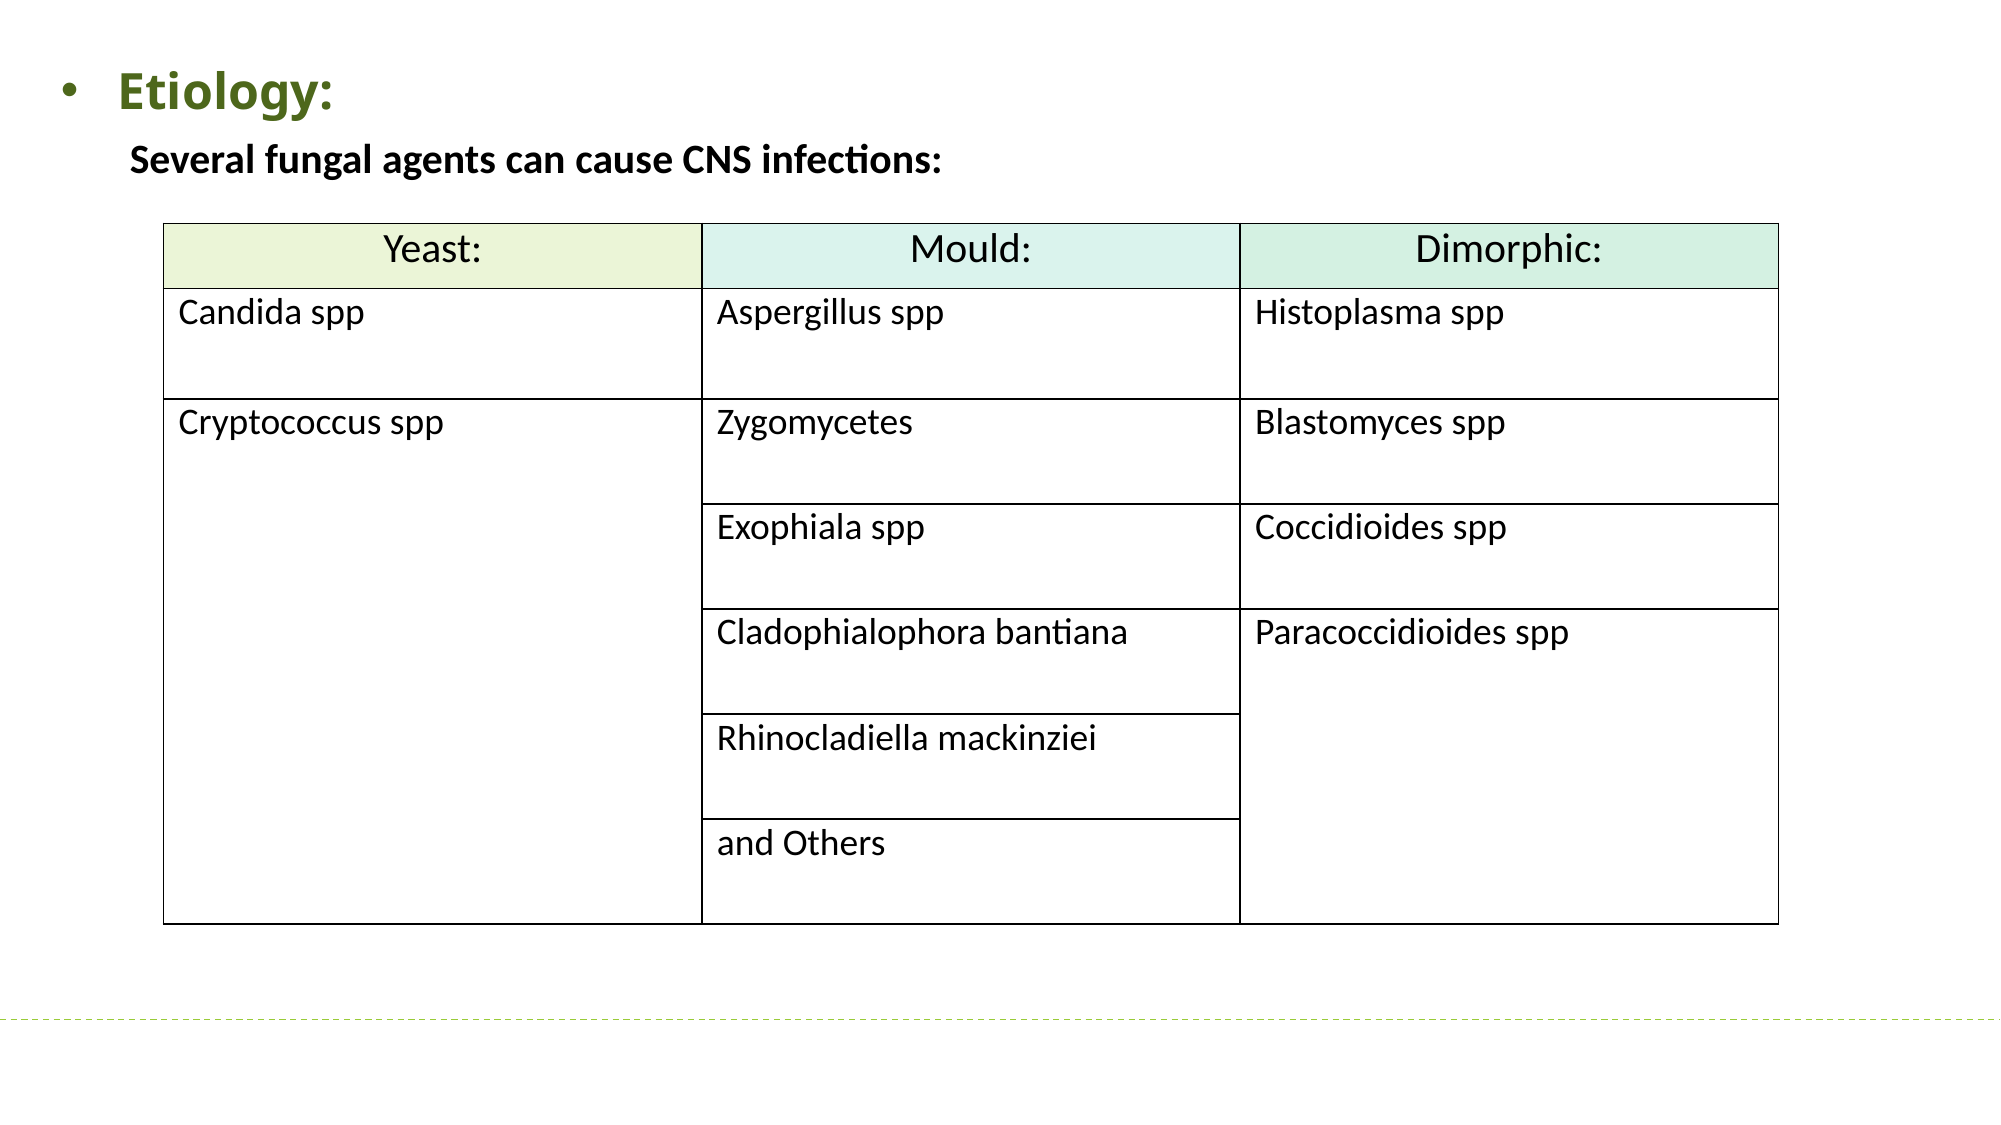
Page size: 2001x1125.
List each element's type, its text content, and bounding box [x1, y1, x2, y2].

table_cell Rhinocladiella mackinziei [703, 715, 1239, 818]
table_header Mould: [703, 224, 1239, 288]
table_cell Paracoccidioides spp [1241, 610, 1778, 923]
table_cell Candida spp [164, 289, 701, 398]
table_cell Exophiala spp [703, 505, 1239, 608]
table_cell Cryptococcus spp [164, 400, 701, 923]
table_cell Zygomycetes [703, 400, 1239, 503]
table_cell and Others [703, 820, 1239, 923]
table_cell Histoplasma spp [1241, 289, 1778, 398]
table_header Dimorphic: [1241, 224, 1778, 288]
text_box Several fungal agents can cause CNS infections: [114, 124, 968, 190]
table_cell Blastomyces spp [1241, 400, 1778, 503]
table_cell Aspergillus spp [703, 289, 1239, 398]
text_box Etiology: [46, 52, 349, 127]
table_cell Cladophialophora bantiana [703, 610, 1239, 713]
table_header Yeast: [164, 224, 701, 288]
table_cell Coccidioides spp [1241, 505, 1778, 608]
